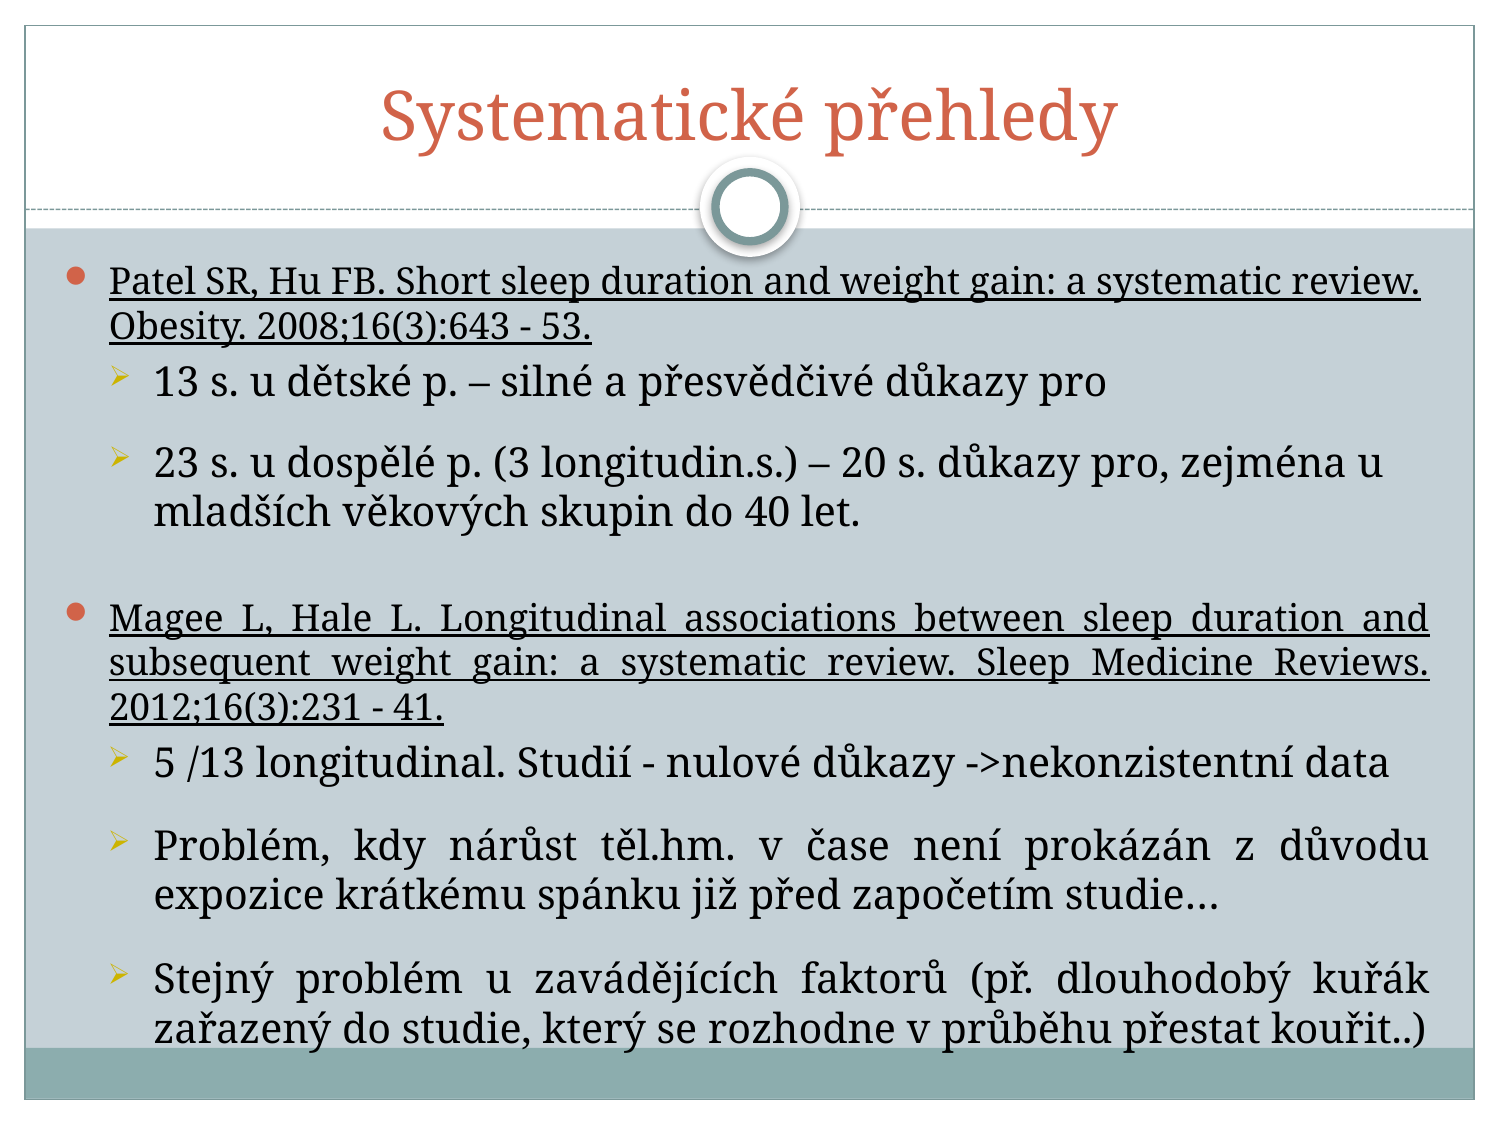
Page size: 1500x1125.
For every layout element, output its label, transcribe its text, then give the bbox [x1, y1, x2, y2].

list Patel SR, Hu FB. Short sleep duration and weight gain: a systematic review. Obesity. 2008;16(3):643 - 53. 13 s. u dětské p. – silné a přesvědčivé důkazy pro 23 s. u dospělé p. (3 longitudin.s.) – 20 s. důkazy pro, zejména u mladších věkových skupin do 40 let. Magee L, Hale L. Longitudinal associations between sleep duration and subsequent weight gain: a systematic review. Sleep Medicine Reviews. 2012;16(3):231 - 41. 5 /13 longitudinal. Studií - nulové důkazy ->nekonzistentní data Problém, kdy nárůst těl.hm. v čase není prokázán z důvodu expozice krátkému spánku již před započetím studie… Stejný problém u zavádějících faktorů (př. dlouhodobý kuřák zařazený do studie, který se rozhodne v průběhu přestat kouřit..) [49, 250, 1445, 1071]
title Systematické přehledy [49, 37, 1450, 162]
